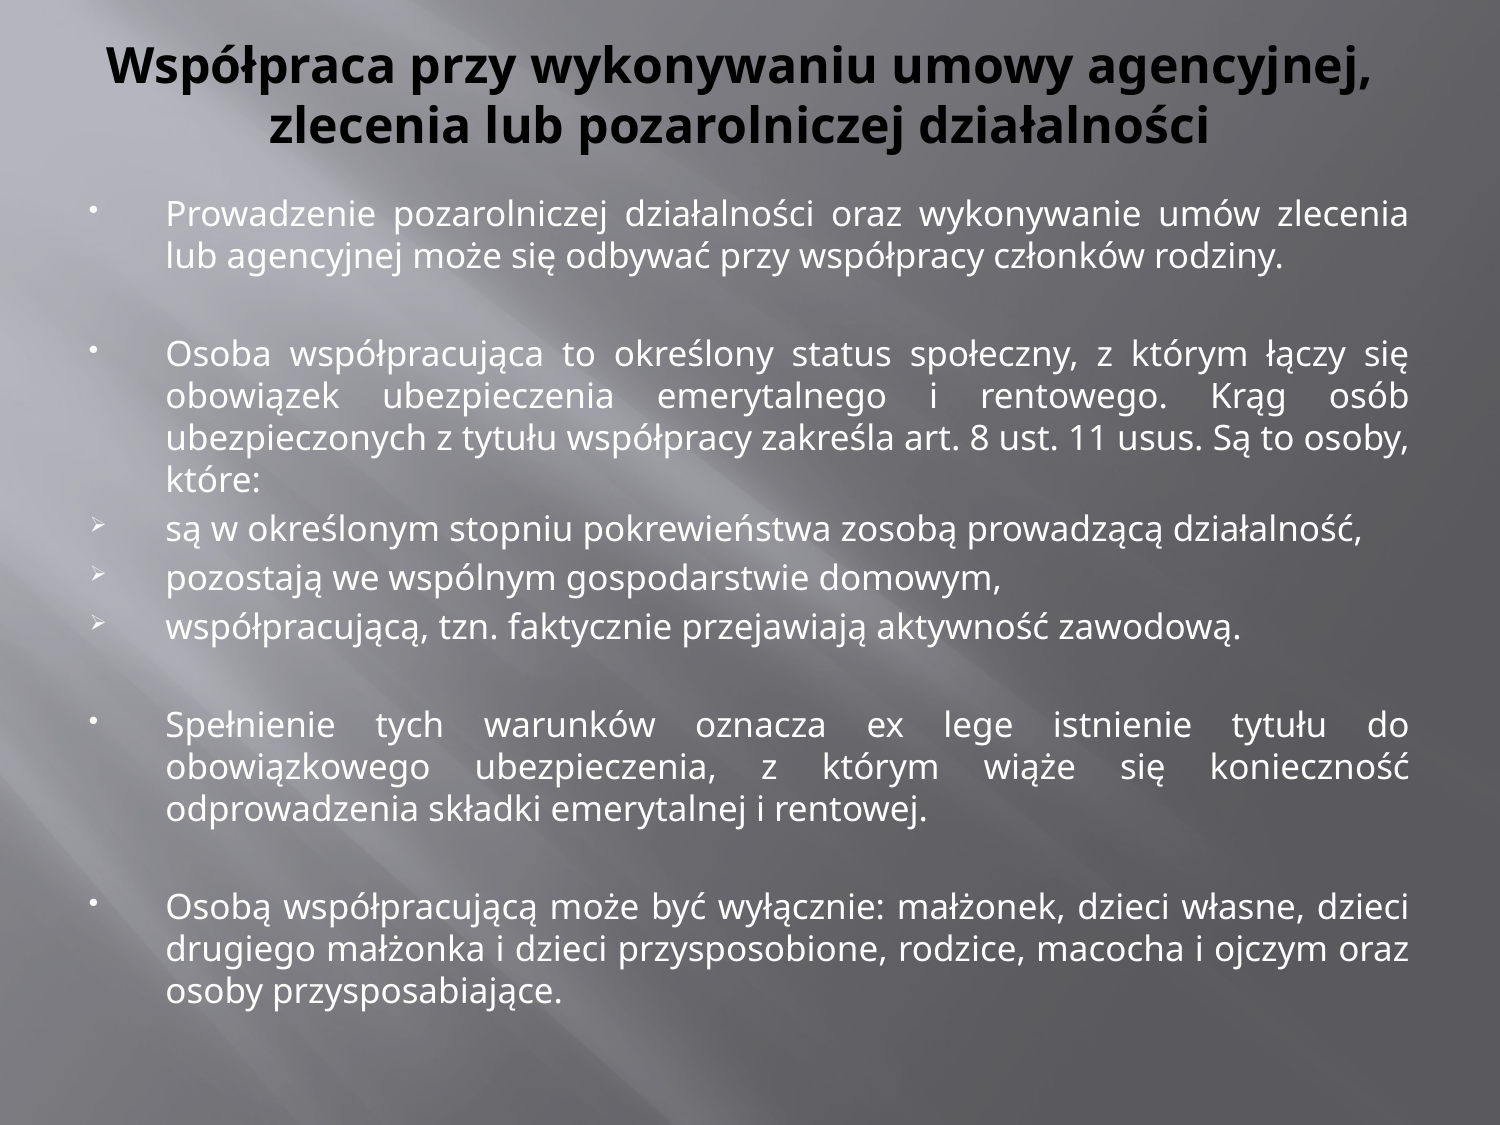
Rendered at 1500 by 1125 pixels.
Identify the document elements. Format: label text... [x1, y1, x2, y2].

title Współpraca przy wykonywaniu umowy agencyjnej, zlecenia lub pozarolniczej działalności [64, 0, 1415, 188]
list Prowadzenie pozarolniczej działalności oraz wykonywanie umów zlecenia lub agencyjnej może się odbywać przy współpracy członków rodziny. Osoba współpracująca to określony status społeczny, z którym łączy się obowiązek ubezpieczenia emerytalnego i rentowego. Krąg osób ubezpieczonych z tytułu współpracy zakreśla art. 8 ust. 11 usus. Są to osoby, które: są w określonym stopniu pokrewieństwa zosobą prowadzącą działalność, pozostają we wspólnym gospodarstwie domowym, współpracującą, tzn. faktycznie przejawiają aktywność zawodową. Spełnienie tych warunków oznacza ex lege istnienie tytułu do obowiązkowego ubezpieczenia, z którym wiąże się konieczność odprowadzenia składki emerytalnej i rentowej. Osobą współpracującą może być wyłącznie: małżonek, dzieci własne, dzieci drugiego małżonka i dzieci przysposobione, rodzice, macocha i ojczym oraz osoby przysposabiające. [75, 184, 1425, 1125]
